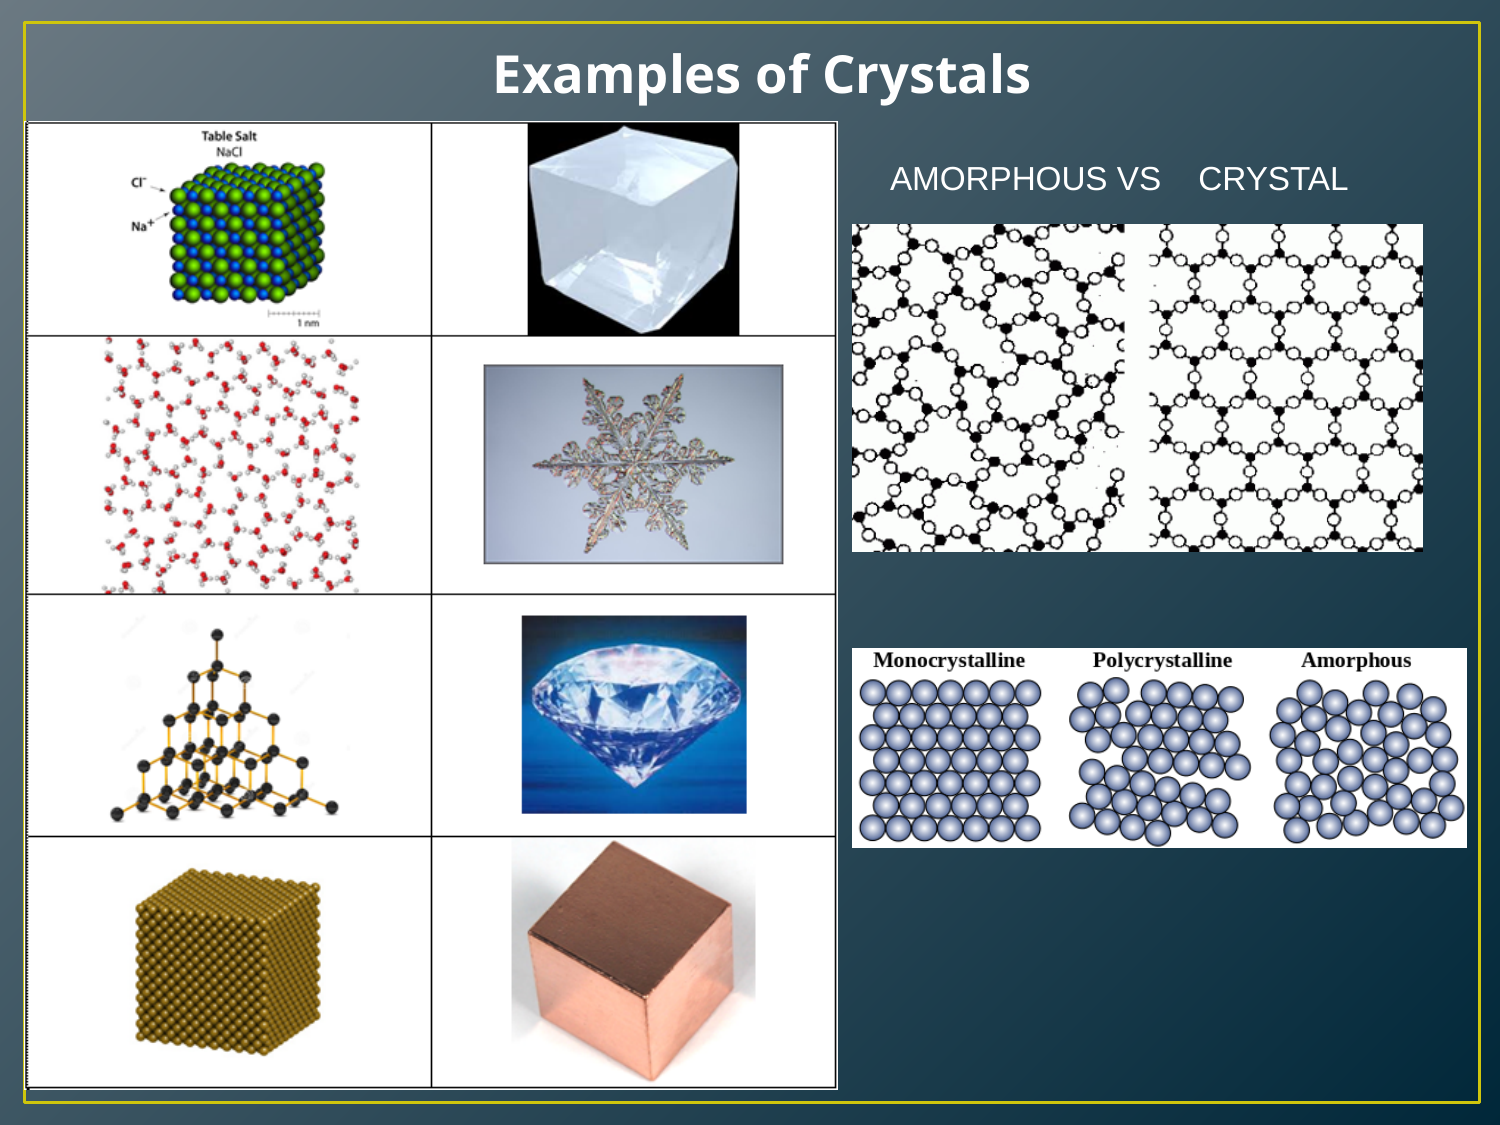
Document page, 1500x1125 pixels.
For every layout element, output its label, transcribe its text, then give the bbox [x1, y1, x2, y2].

picture [24, 121, 838, 1090]
picture [851, 224, 1423, 552]
picture [851, 647, 1468, 849]
text_box AMORPHOUS VS CRYSTAL [874, 149, 1400, 206]
title Examples of Crystals [87, 34, 1438, 112]
